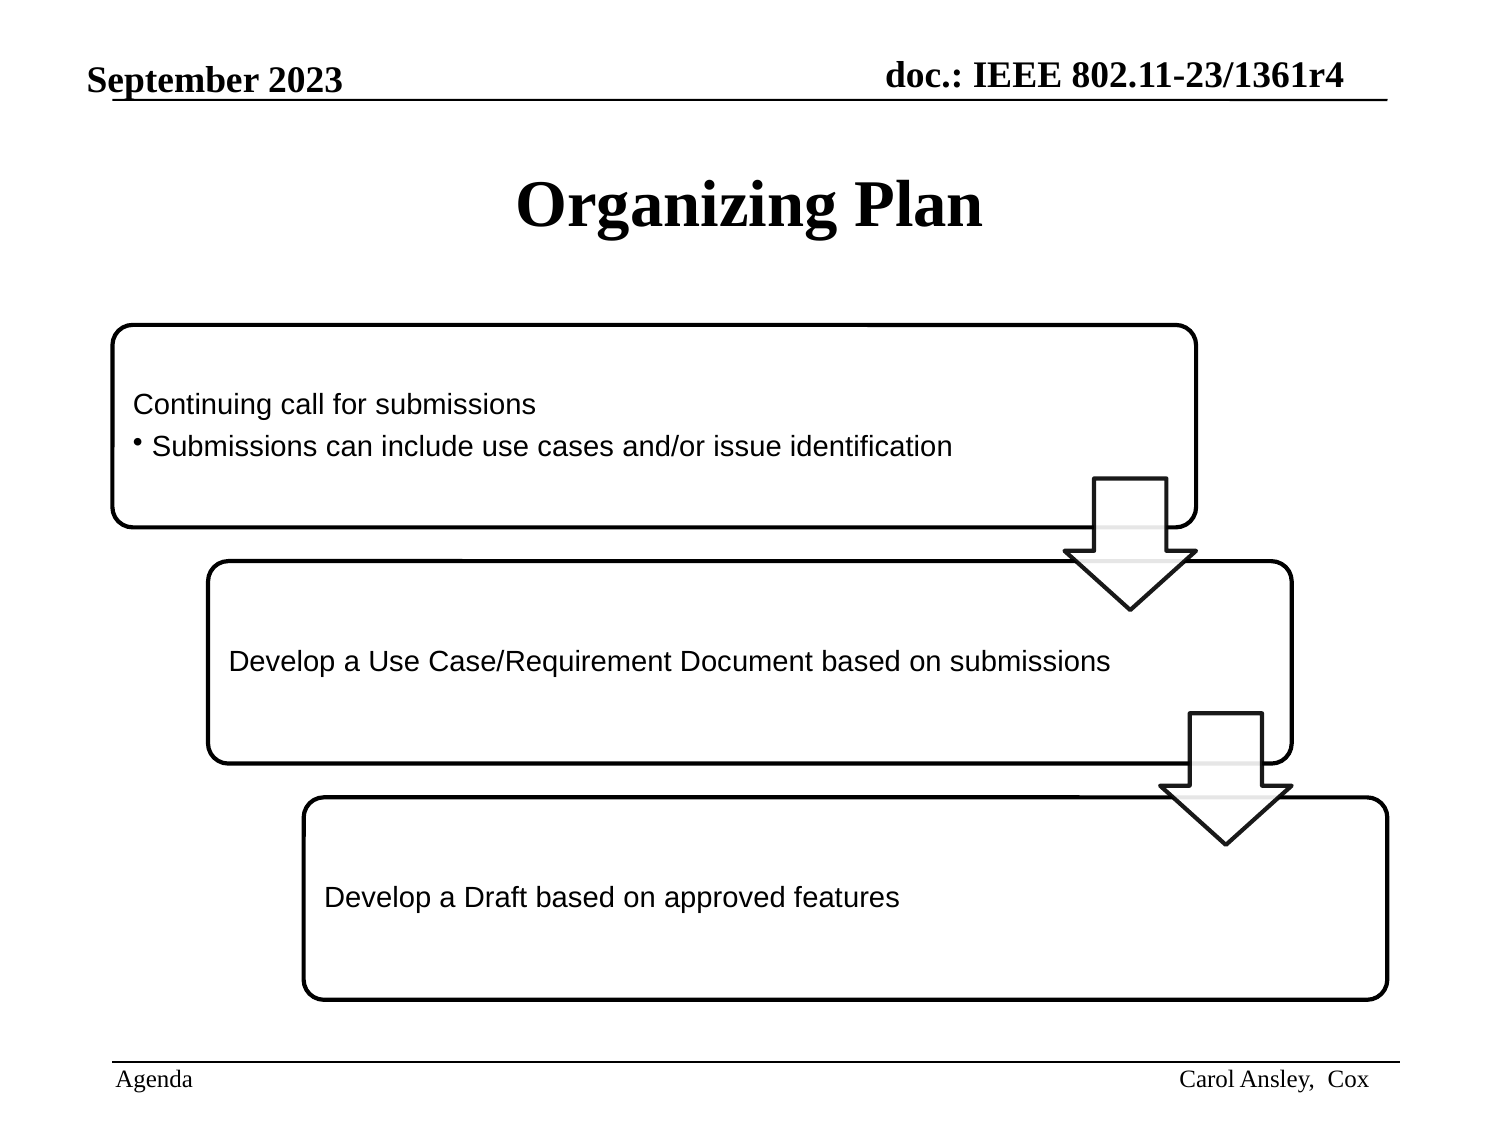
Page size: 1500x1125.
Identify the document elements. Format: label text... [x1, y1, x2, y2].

title Organizing Plan [111, 111, 1388, 288]
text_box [112, 324, 1388, 1001]
